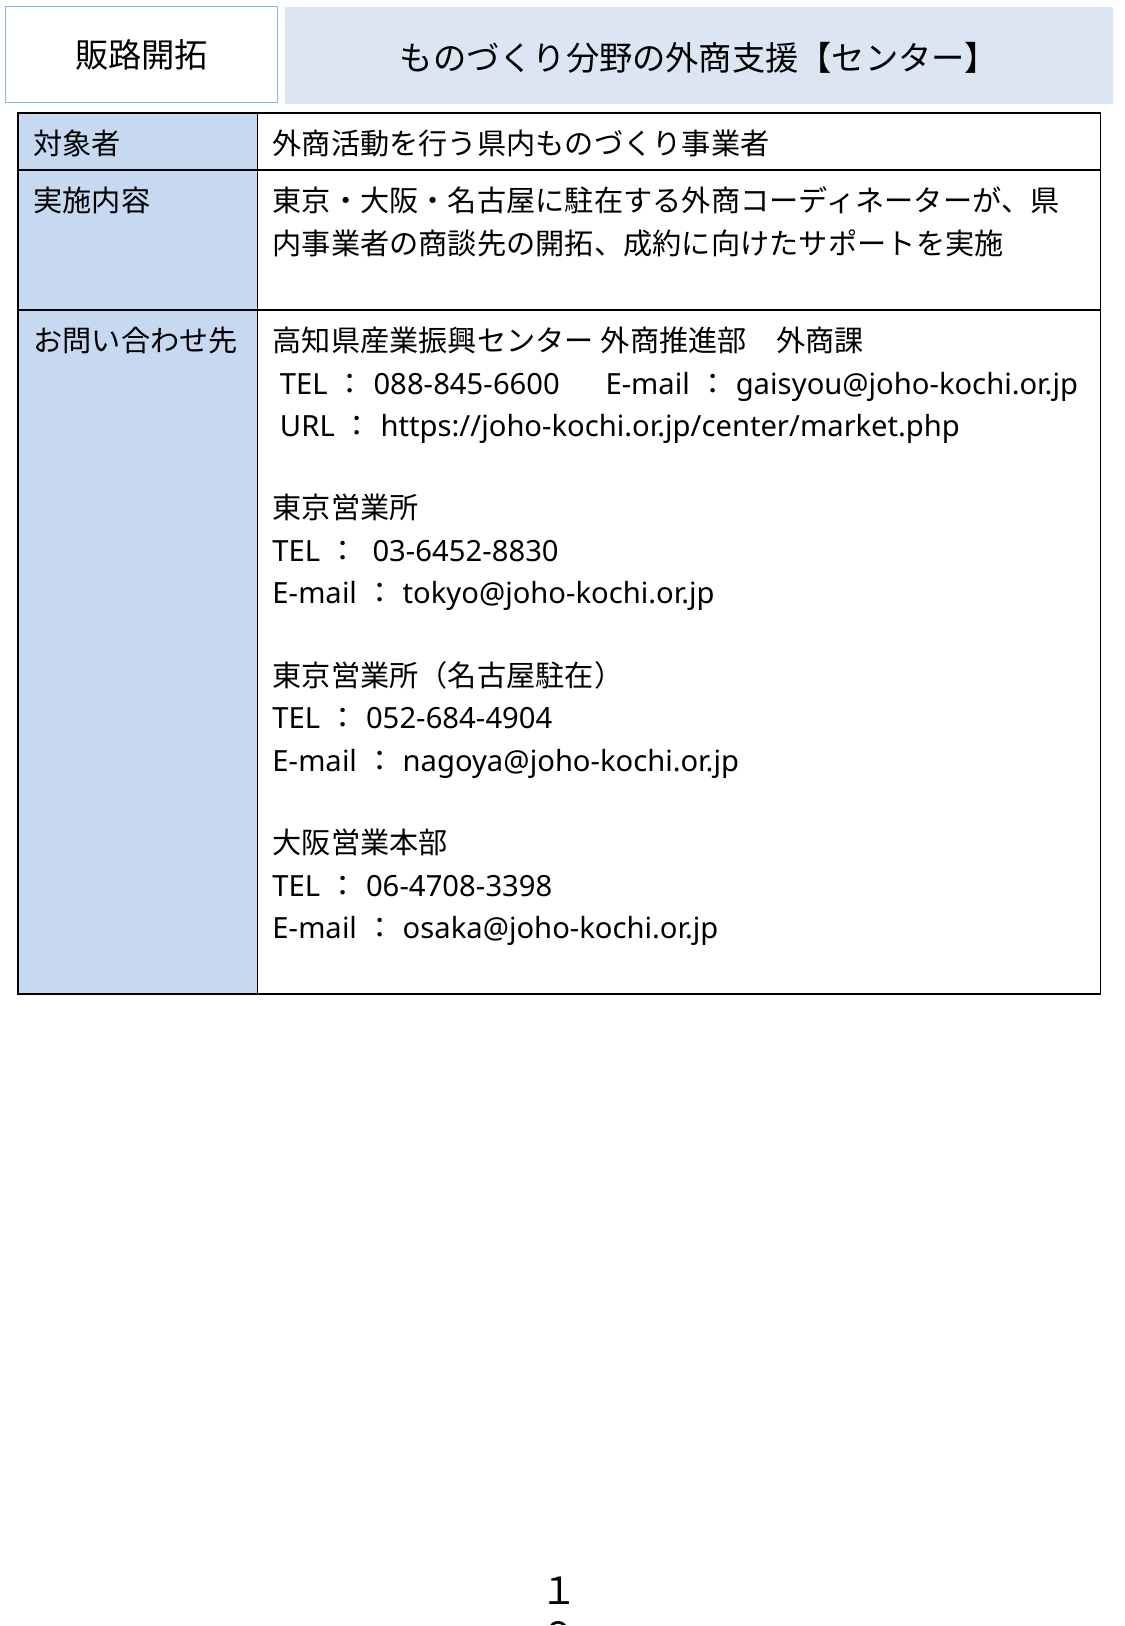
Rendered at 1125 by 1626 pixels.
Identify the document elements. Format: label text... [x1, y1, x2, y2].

text_box 販路開拓 [5, 6, 278, 103]
table_cell 実施内容 [19, 171, 257, 309]
table_cell 高知県産業振興センター 外商推進部 外商課 TEL：088-845-6600 E-mail：gaisyou@joho-kochi.or.jp URL：https://joho-kochi.or.jp/center/market.php 東京営業所 TEL： 03-6452-8830 E-mail：tokyo@joho-kochi.or.jp 東京営業所（名古屋駐在） TEL：052-684-4904 E-mail：nagoya@joho-kochi.or.jp 大阪営業本部 TEL：06-4708-3398 E-mail：osaka@joho-kochi.or.jp [258, 311, 1100, 993]
table_cell お問い合わせ先 [19, 311, 257, 993]
text_box １９ [511, 1559, 607, 1625]
table_cell 東京・大阪・名古屋に駐在する外商コーディネーターが、県内事業者の商談先の開拓、成約に向けたサポートを実施 [258, 171, 1100, 309]
table_header 対象者 [19, 114, 257, 169]
table_header 外商活動を行う県内ものづくり事業者 [258, 114, 1100, 169]
text_box ものづくり分野の外商支援【センター】 [285, 7, 1113, 104]
